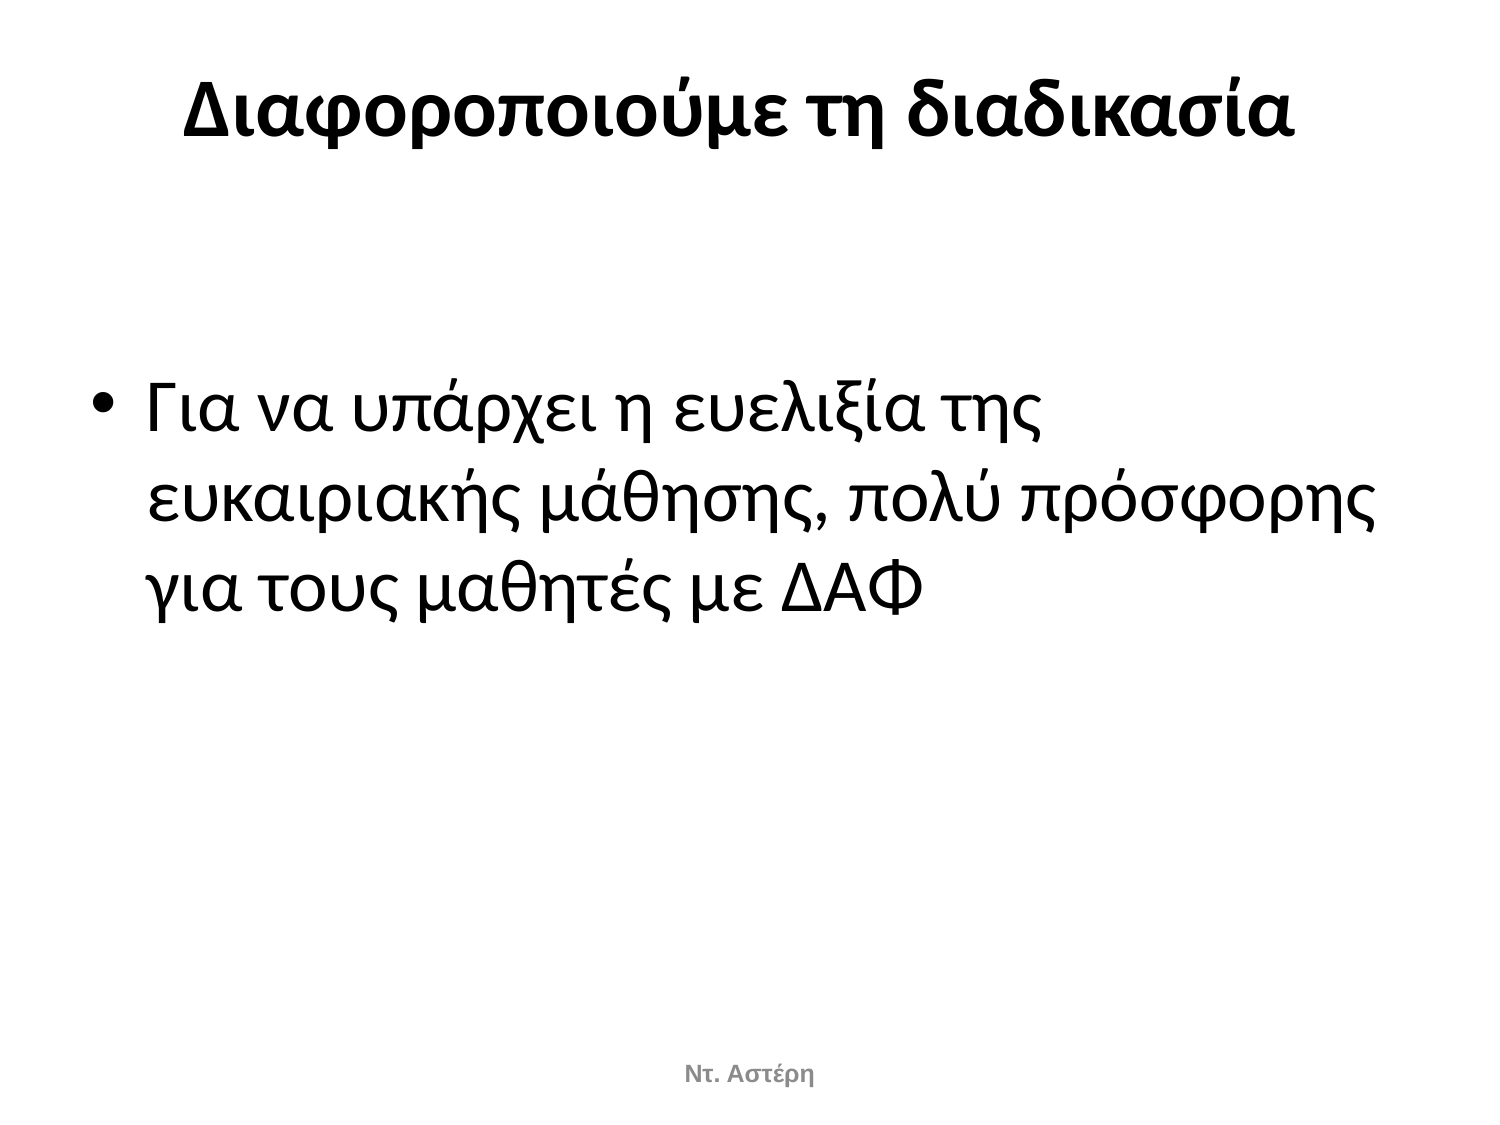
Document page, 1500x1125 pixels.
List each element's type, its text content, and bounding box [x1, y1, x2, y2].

title Διαφοροποιούμε τη διαδικασία [75, 45, 1425, 161]
list Για να υπάρχει η ευελιξία της ευκαιριακής μάθησης, πολύ πρόσφορης για τους μαθητές με ΔΑΦ [75, 243, 1436, 1062]
footer Ντ. Αστέρη [512, 1042, 988, 1103]
